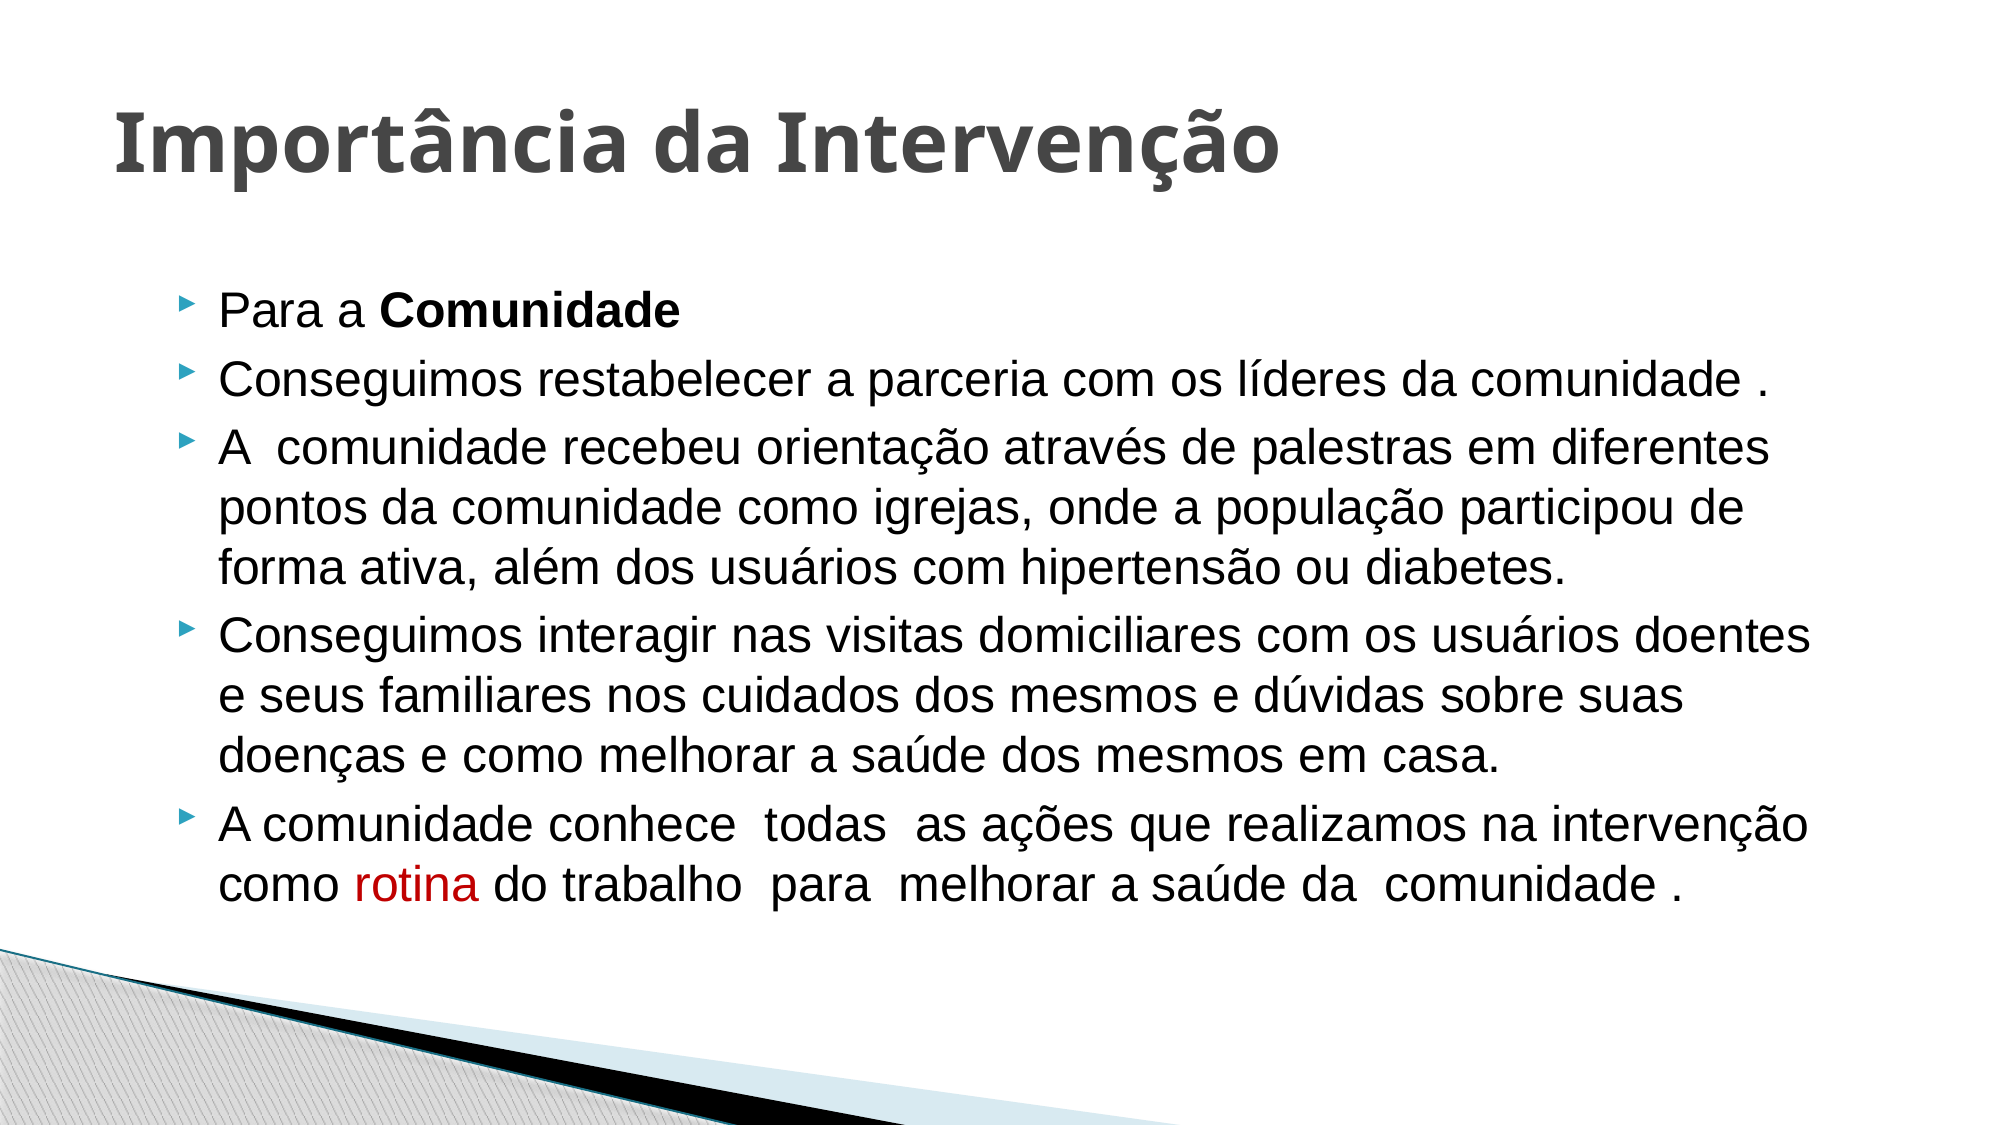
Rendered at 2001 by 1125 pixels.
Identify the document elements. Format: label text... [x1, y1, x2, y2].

list Para a Comunidade Conseguimos restabelecer a parceria com os líderes da comunidade . A comunidade recebeu orientação através de palestras em diferentes pontos da comunidade como igrejas, onde a população participou de forma ativa, além dos usuários com hipertensão ou diabetes. Conseguimos interagir nas visitas domiciliares com os usuários doentes e seus familiares nos cuidados dos mesmos e dúvidas sobre suas doenças e como melhorar a saúde dos mesmos em casa. A comunidade conhece todas as ações que realizamos na intervenção como rotina do trabalho para melhorar a saúde da comunidade . [143, 270, 1869, 984]
title Importância da Intervenção [99, 45, 1900, 233]
